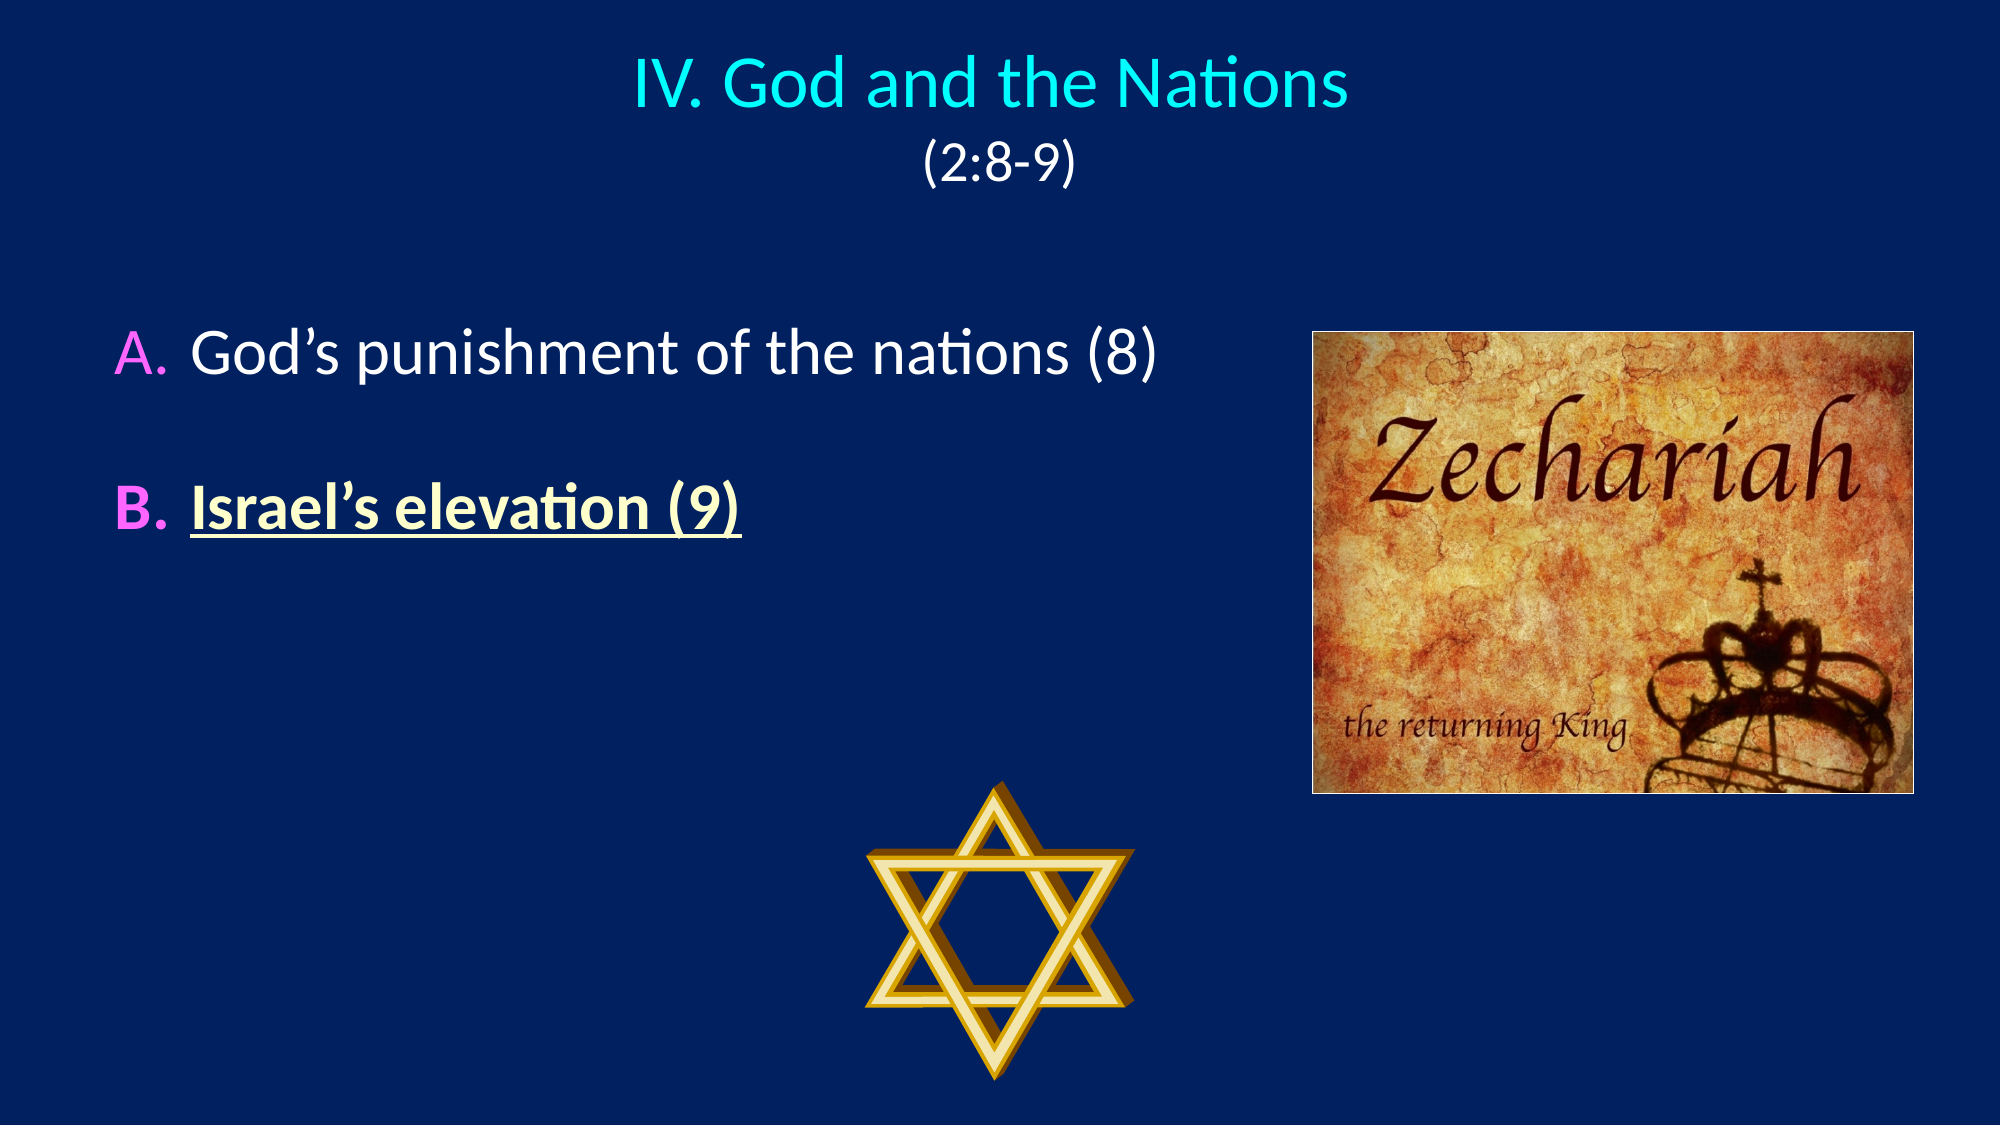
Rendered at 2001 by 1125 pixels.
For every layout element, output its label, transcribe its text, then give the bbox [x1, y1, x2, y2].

picture [1312, 330, 1914, 794]
list God’s punishment of the nations (8) Israel’s elevation (9) [99, 299, 1276, 676]
picture [864, 780, 1136, 1081]
title IV. God and the Nations (2:8-9) [150, 37, 1850, 188]
